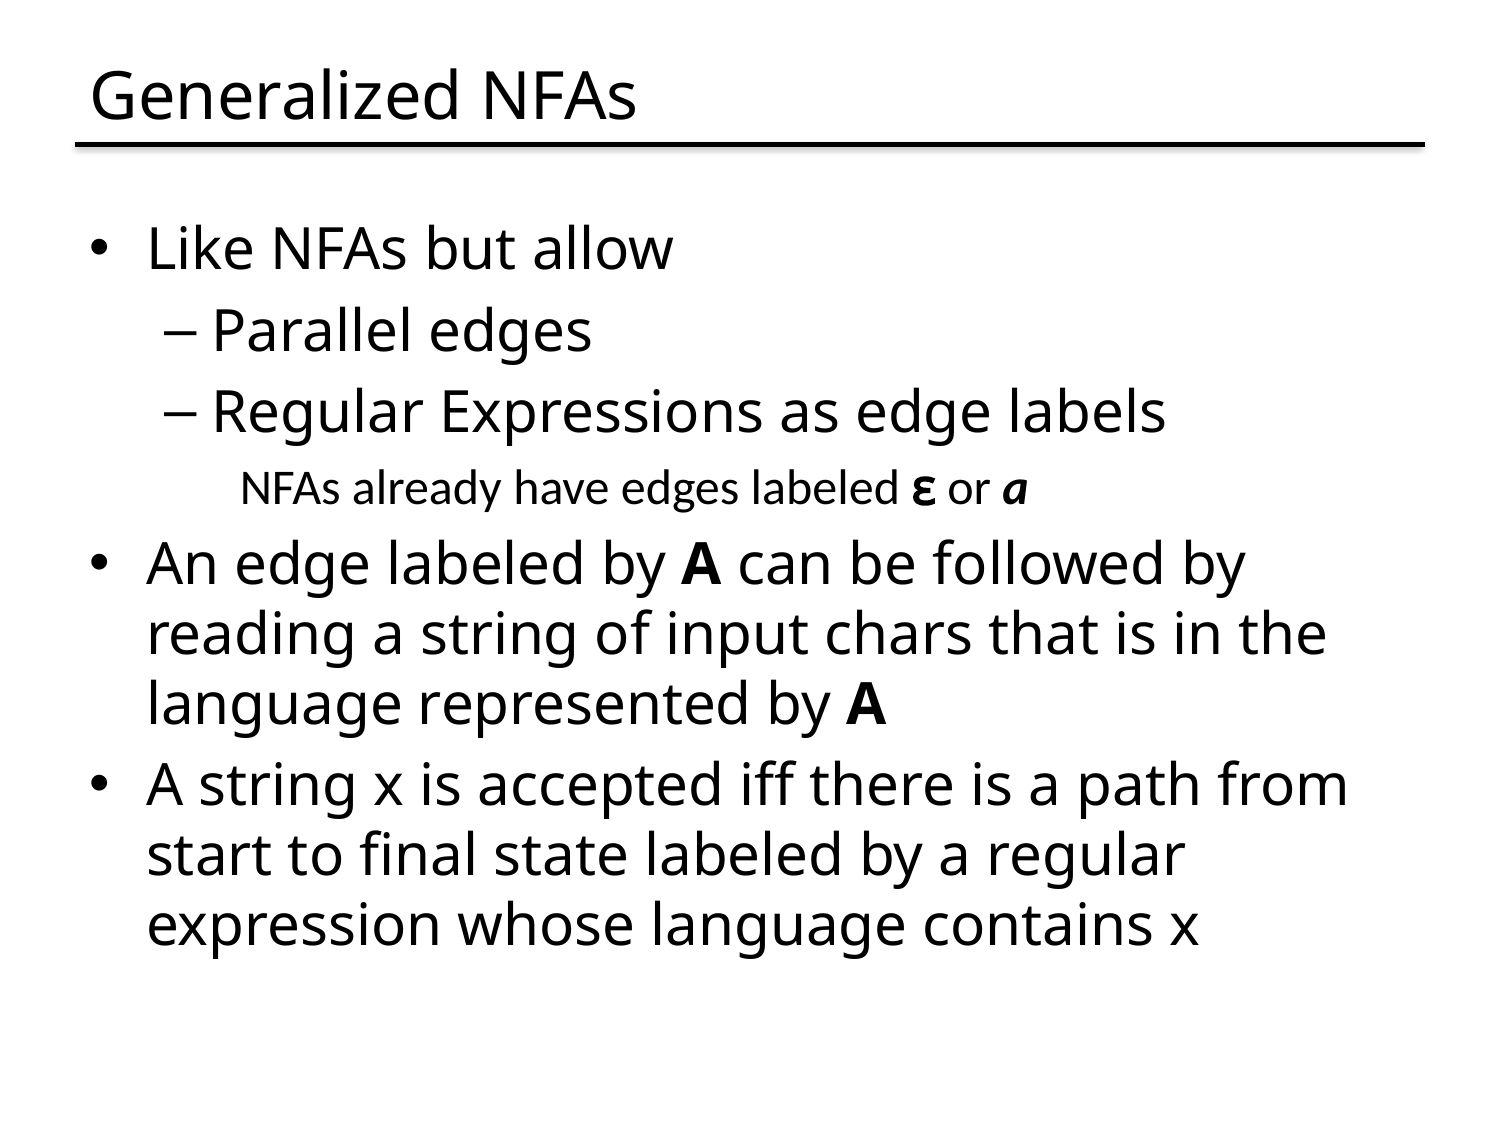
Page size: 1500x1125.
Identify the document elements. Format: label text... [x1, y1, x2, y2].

list Like NFAs but allow Parallel edges Regular Expressions as edge labels NFAs already have edges labeled ɛ or a An edge labeled by A can be followed by reading a string of input chars that is in the language represented by A A string x is accepted iff there is a path from start to final state labeled by a regular expression whose language contains x [75, 204, 1425, 1048]
title Generalized NFAs [75, 45, 1425, 145]
